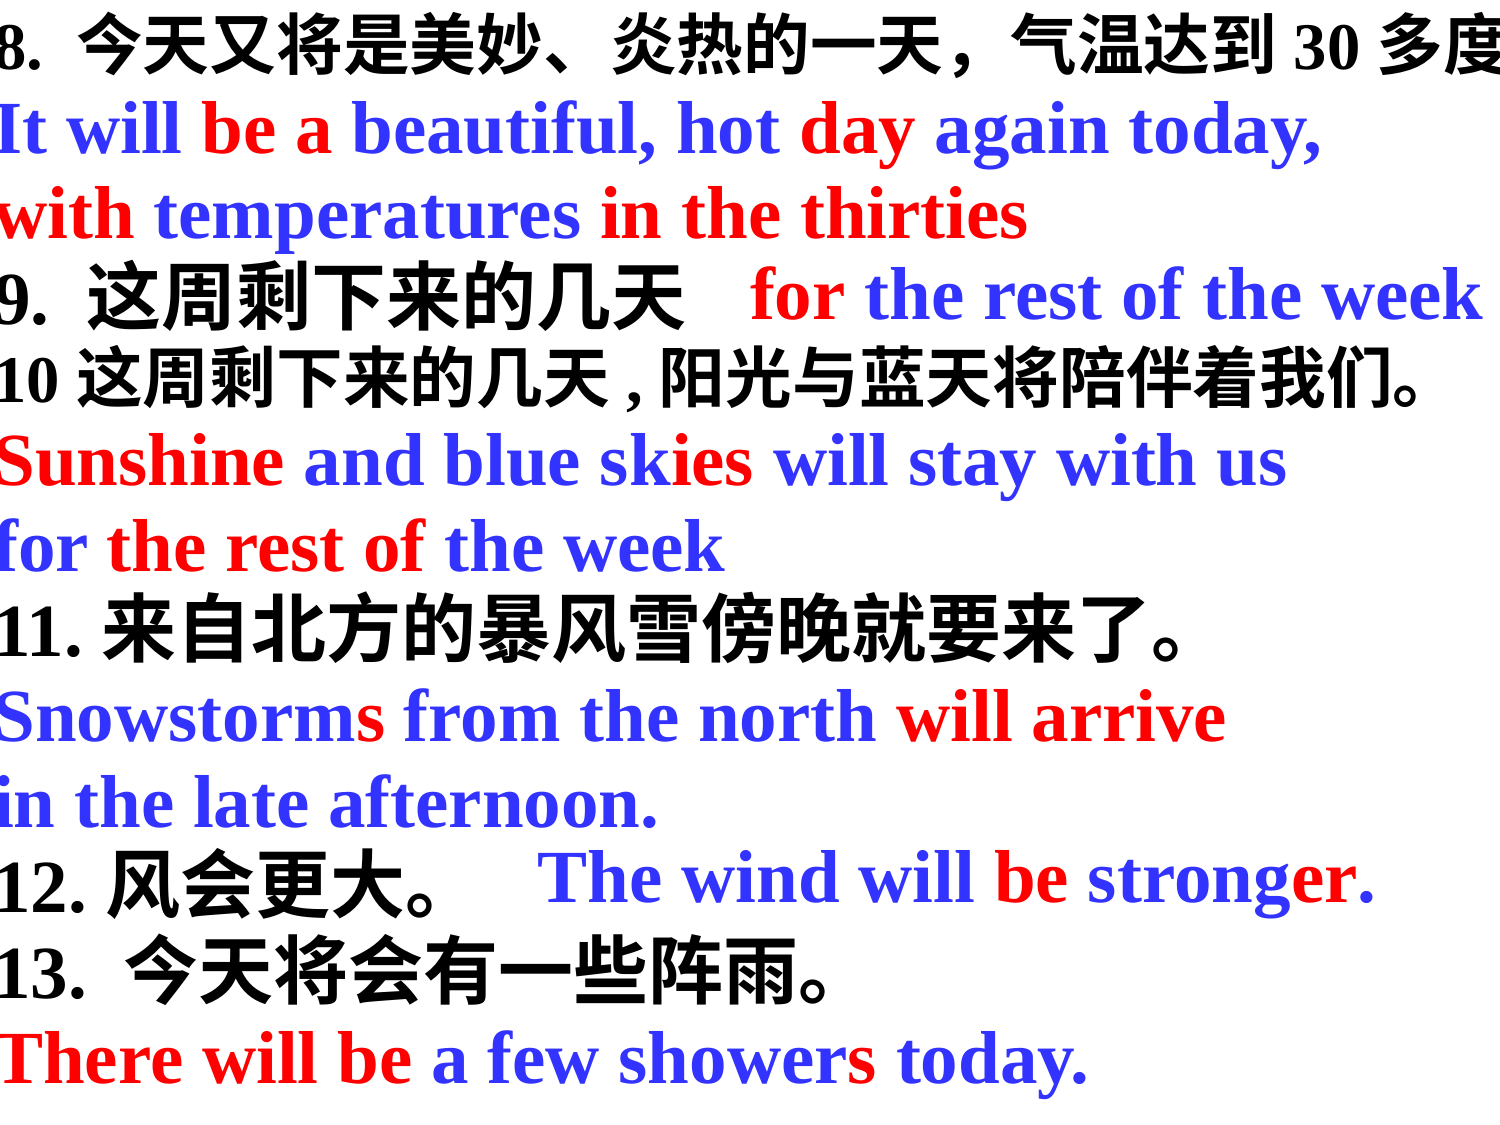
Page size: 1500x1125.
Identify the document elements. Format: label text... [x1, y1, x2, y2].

text_box The wind will be stronger. [526, 819, 1388, 925]
text_box for the rest of the week [735, 237, 1499, 343]
text_box 8. 今天又将是美妙、炎热的一天，气温达到30多度 It will be a beautiful, hot day again today, with temperatures in the thirties 9. 这周剩下来的几天 10这周剩下来的几天,阳光与蓝天将陪伴着我们。 Sunshine and blue skies will stay with us for the rest of the week 11.来自北方的暴风雪傍晚就要来了。 Snowstorms from the north will arrive in the late afternoon. 12.风会更大。 13. 今天将会有一些阵雨。 There will be a few showers today. [0, 1, 1500, 1125]
